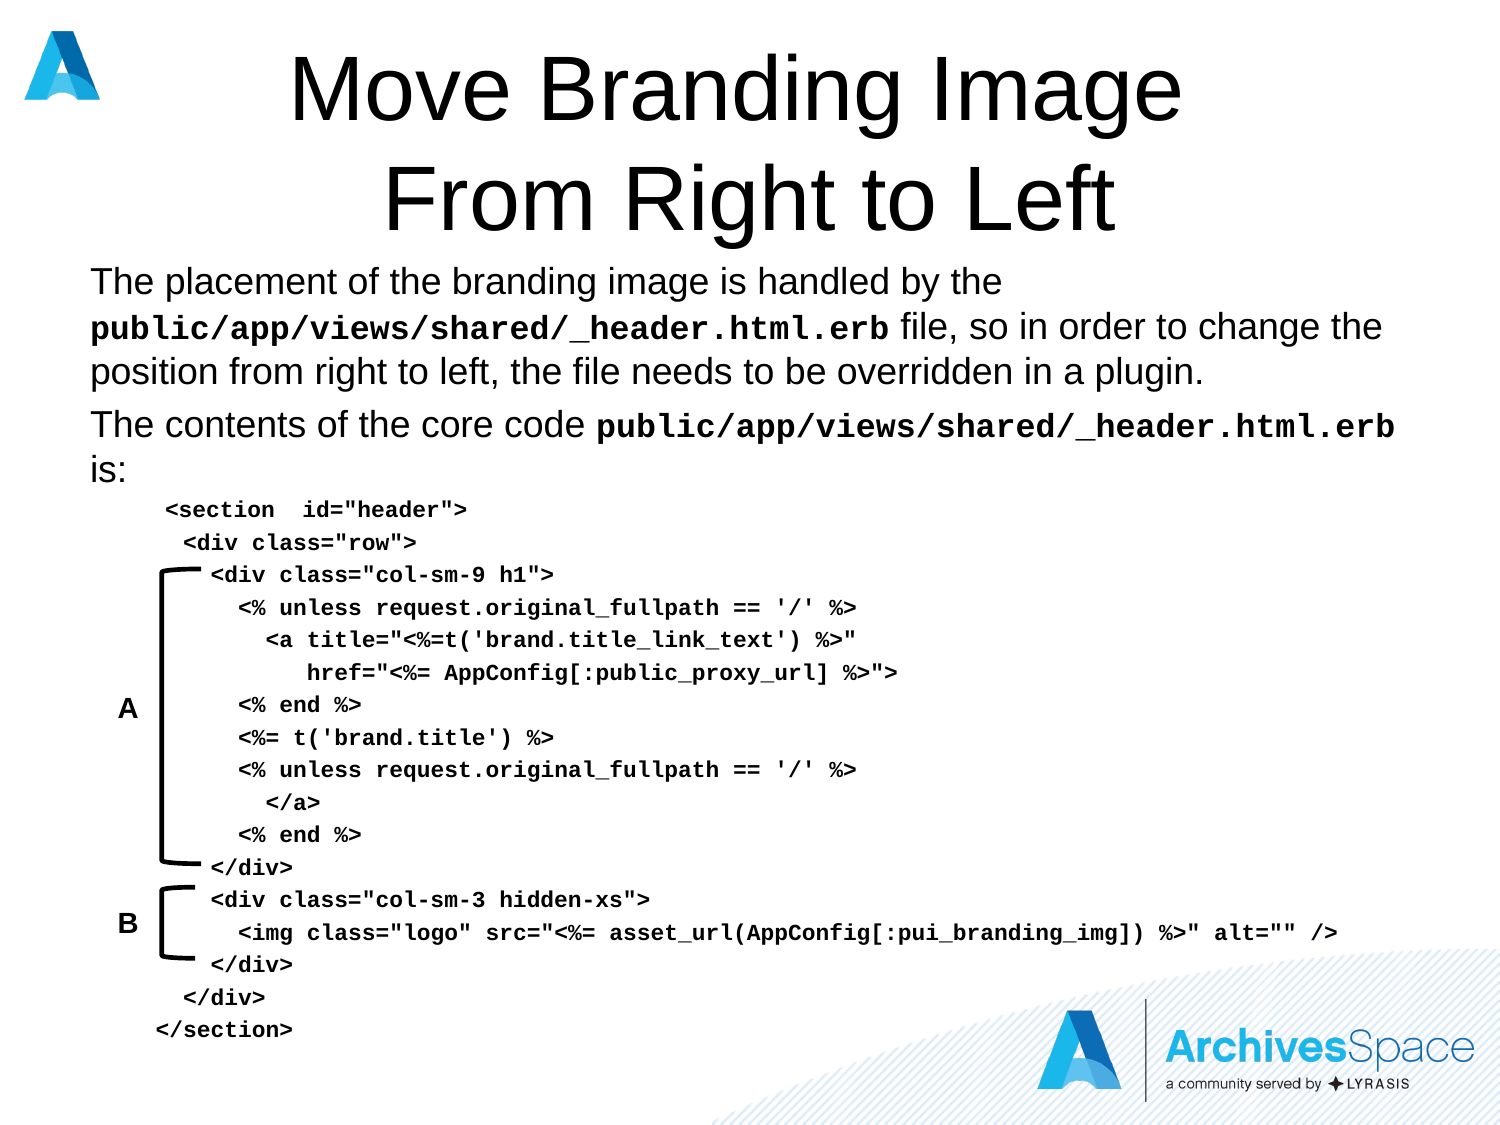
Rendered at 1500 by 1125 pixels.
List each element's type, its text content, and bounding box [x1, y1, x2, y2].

text_box A [102, 674, 156, 736]
text_box [161, 887, 196, 959]
picture [712, 949, 1500, 1125]
list The placement of the branding image is handled by the public/app/views/shared/_header.html.erb file, so in order to change the position from right to left, the file needs to be overridden in a plugin. The contents of the core code public/app/views/shared/_header.html.erb is: <section id="header"> <div class="row"> <div class="col-sm-9 h1"> <% unless request.original_fullpath == '/' %> <a title="<%=t('brand.title_link_text') %>" href="<%= AppConfig[:public_proxy_url] %>"> <% end %> <%= t('brand.title') %> <% unless request.original_fullpath == '/' %> </a> <% end %> </div> <div class="col-sm-3 hidden-xs"> <img class="logo" src="<%= asset_url(AppConfig[:pui_branding_img]) %>" alt="" /> </div> </div> </section> [75, 249, 1425, 1100]
text_box [161, 568, 202, 864]
text_box B [102, 889, 156, 950]
picture [24, 31, 100, 100]
title Move Branding Image From Right to Left [75, 45, 1425, 233]
